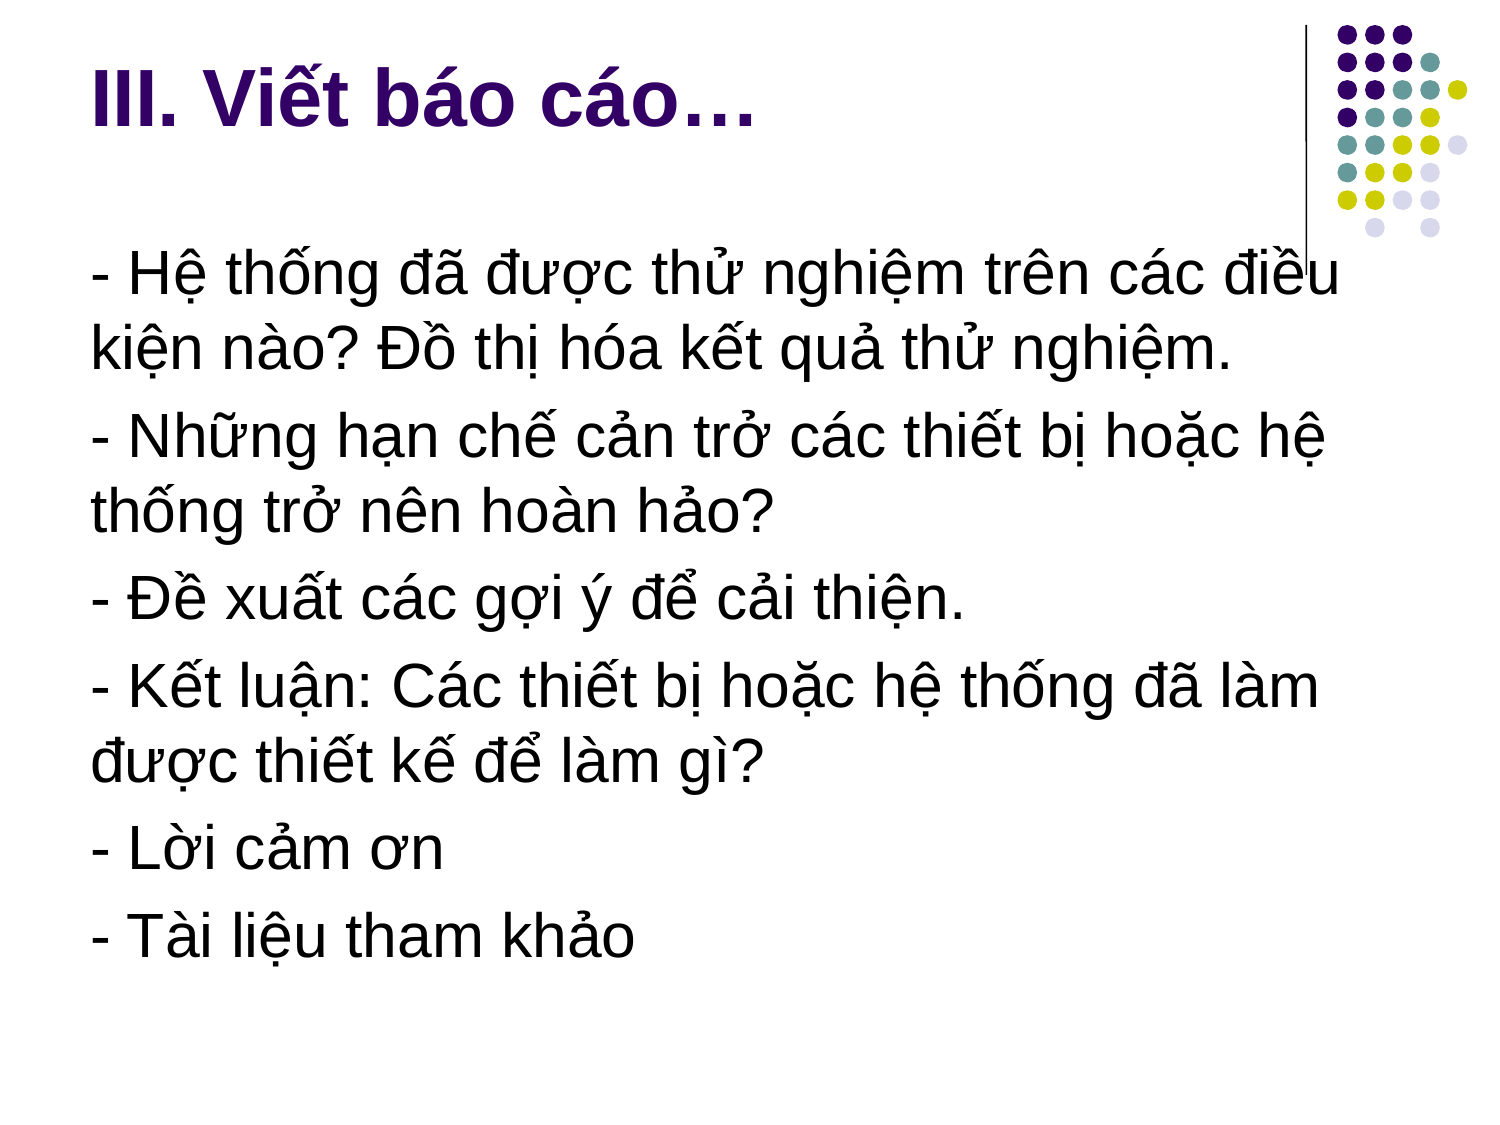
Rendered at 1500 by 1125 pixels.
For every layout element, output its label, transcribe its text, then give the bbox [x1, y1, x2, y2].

title III. Viết báo cáo… [74, 19, 1313, 151]
list - Hệ thống đã được thử nghiệm trên các điều kiện nào? Đồ thị hóa kết quả thử nghiệm. - Những hạn chế cản trở các thiết bị hoặc hệ thống trở nên hoàn hảo? - Đề xuất các gợi ý để cải thiện. - Kết luận: Các thiết bị hoặc hệ thống đã làm được thiết kế để làm gì? - Lời cảm ơn - Tài liệu tham khảo [74, 224, 1426, 1101]
